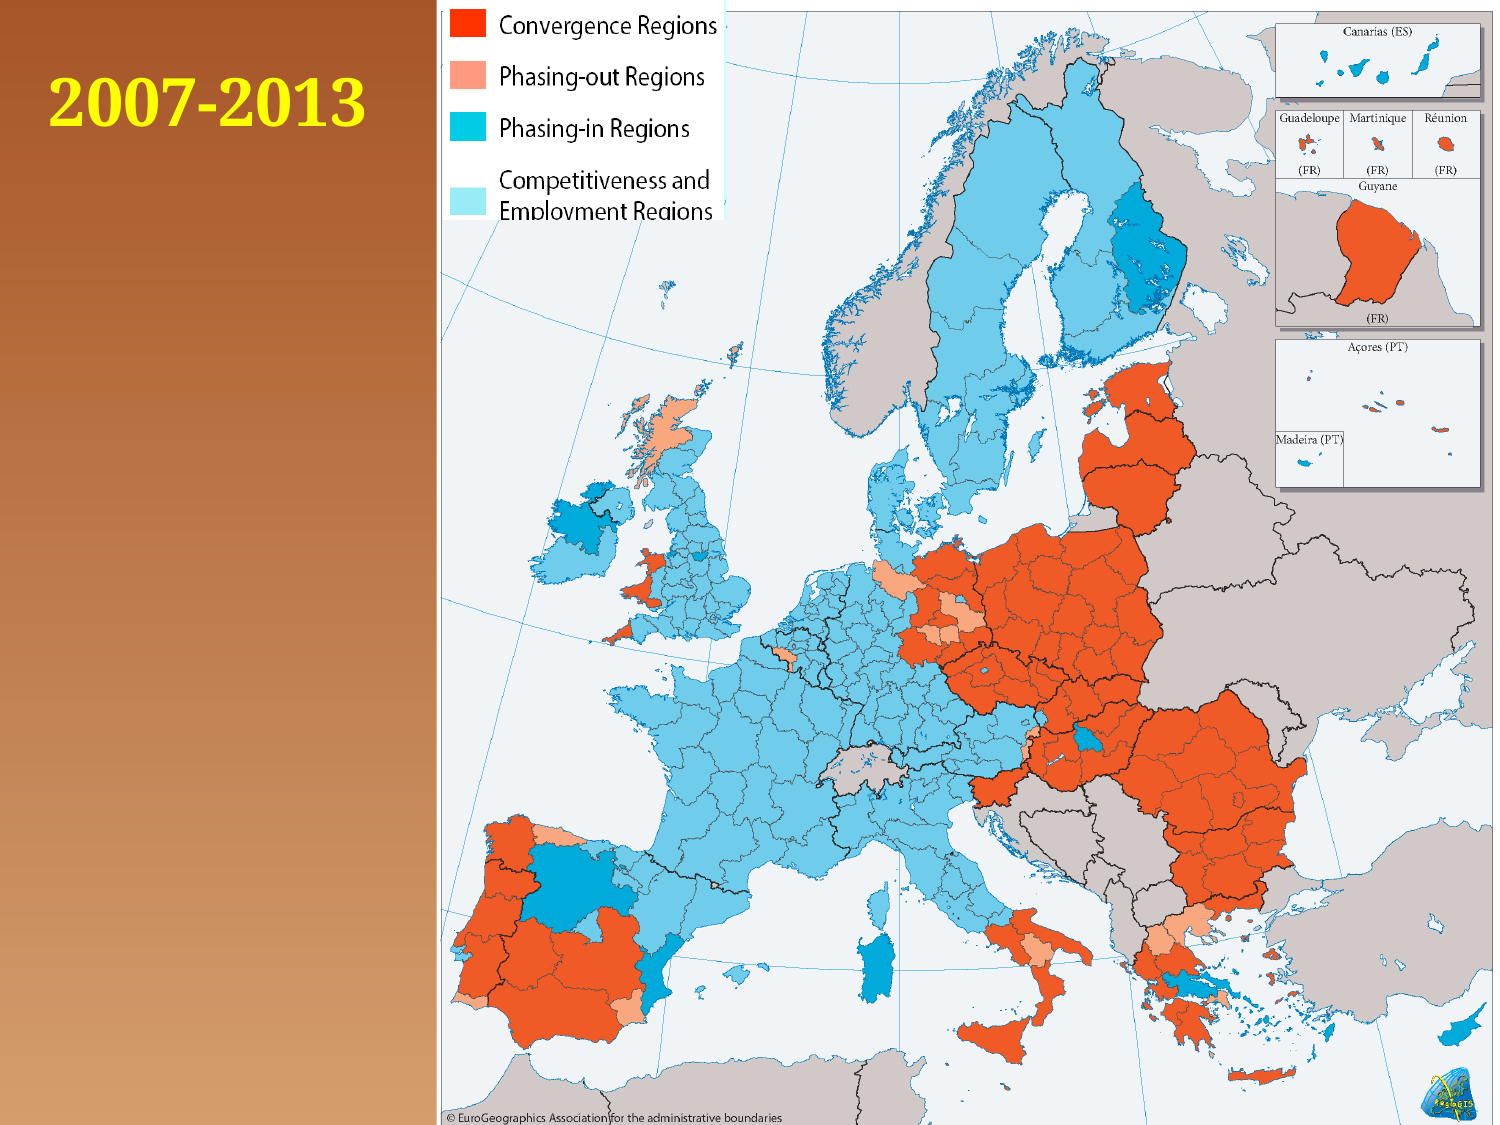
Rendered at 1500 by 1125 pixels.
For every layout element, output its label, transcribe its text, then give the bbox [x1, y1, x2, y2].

picture [436, 0, 1500, 1125]
text_box 2007-2013 [17, 42, 399, 158]
